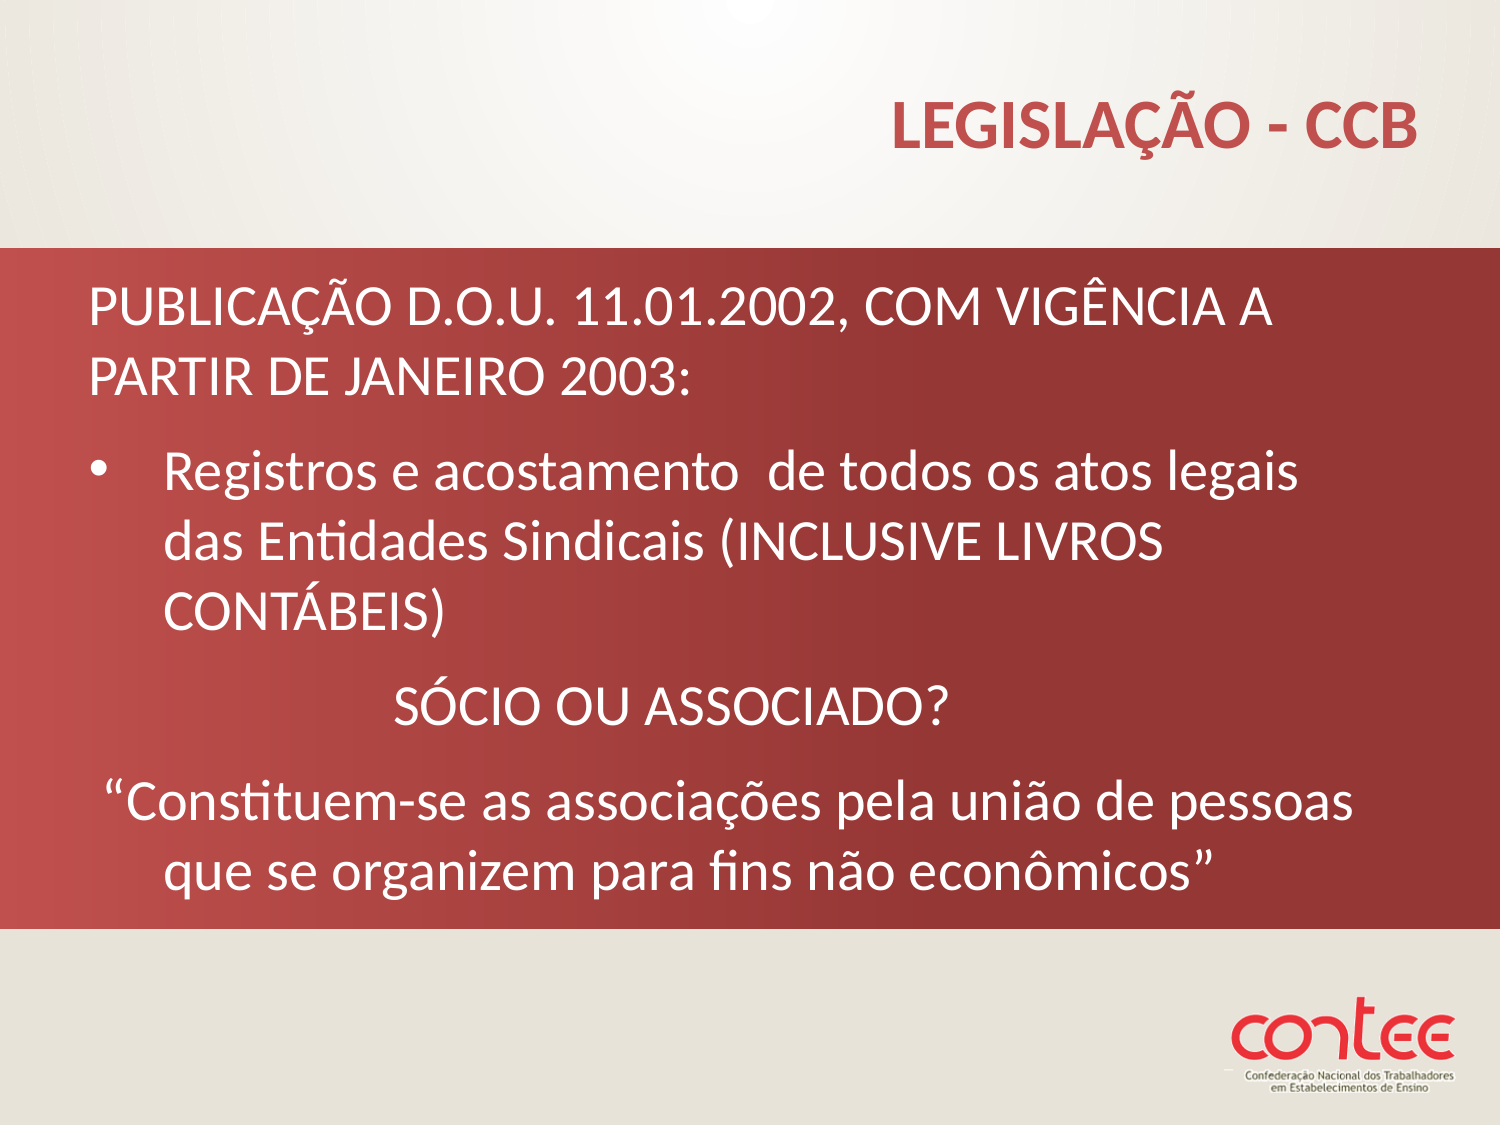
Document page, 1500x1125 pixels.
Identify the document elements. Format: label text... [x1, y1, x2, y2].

text_box [0, 246, 1500, 931]
text_box LEGISLAÇÃO - CCB [891, 78, 1447, 164]
text_box PUBLICAÇÃO D.O.U. 11.01.2002, COM VIGÊNCIA A PARTIR DE JANEIRO 2003: Registros e acostamento de todos os atos legais das Entidades Sindicais (INCLUSIVE LIVROS CONTÁBEIS) SÓCIO OU ASSOCIADO? “Constituem-se as associações pela união de pessoas que se organizem para fins não econômicos” [88, 267, 1365, 997]
picture [1215, 979, 1471, 1111]
